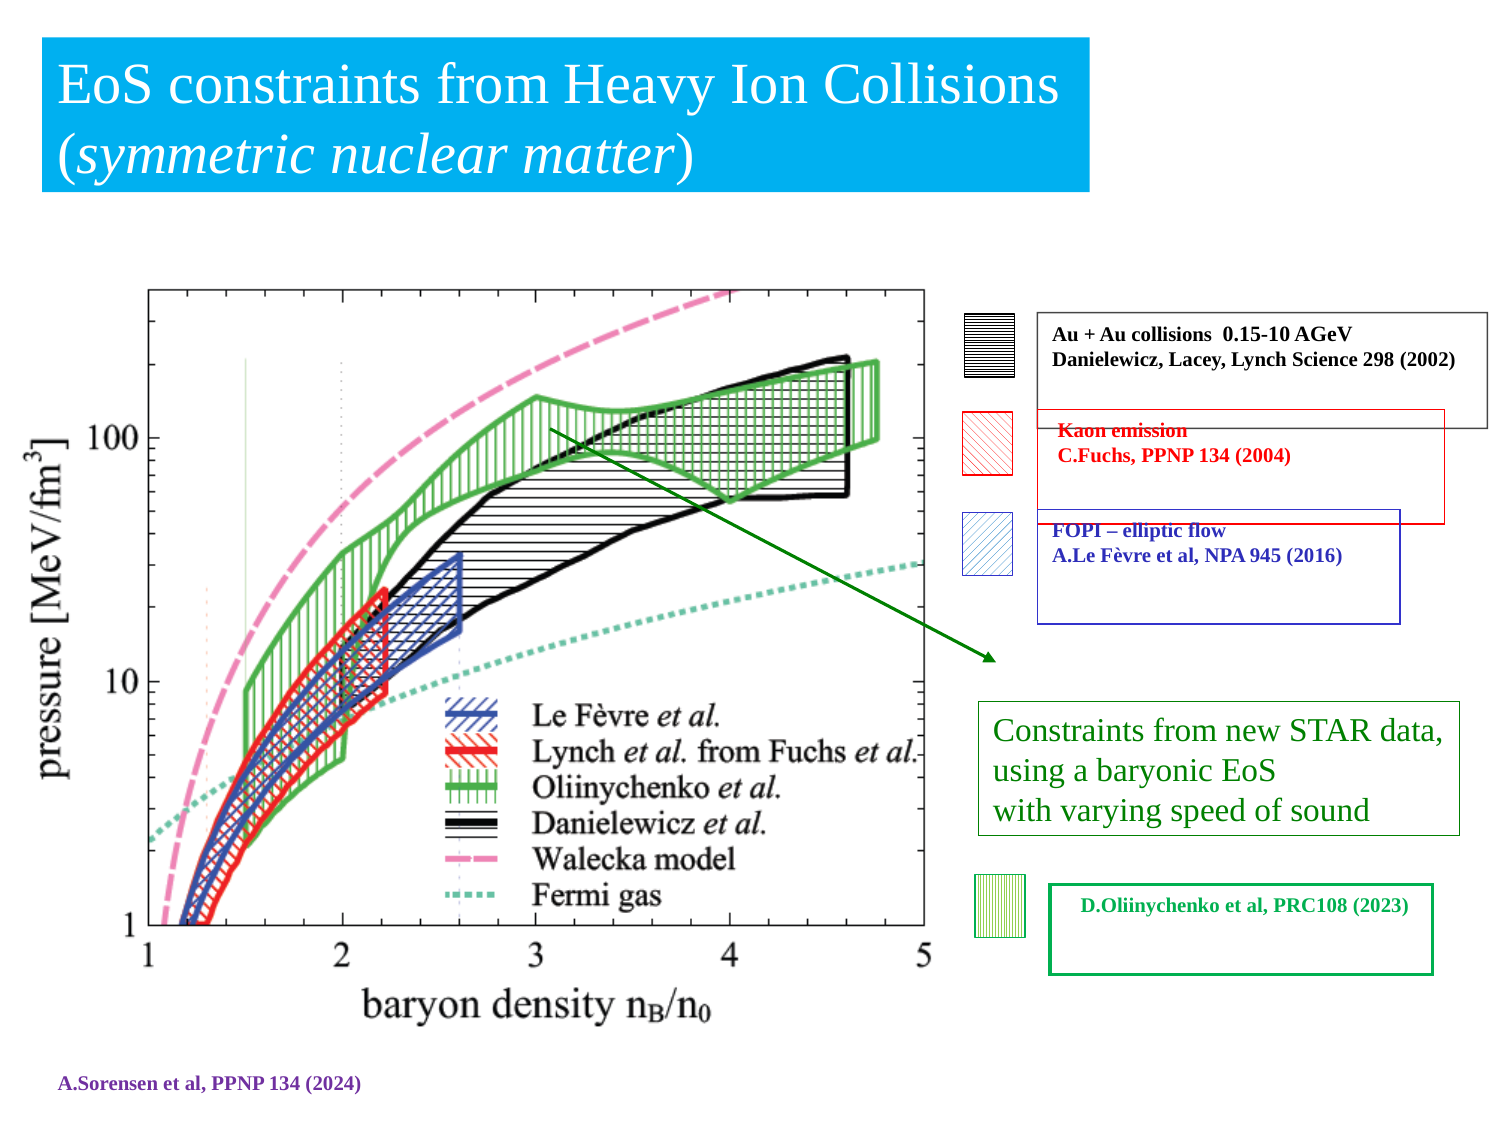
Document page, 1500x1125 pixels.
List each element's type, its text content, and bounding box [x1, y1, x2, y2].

text_box [1001, 512, 1013, 576]
text_box EoS constraints from Heavy Ion Collisions (symmetric nuclear matter) [42, 37, 1090, 193]
text_box FOPI – elliptic flow A.Le Fèvre et al, NPA 945 (2016) [1037, 509, 1400, 624]
text_box A.Sorensen et al, PPNP 134 (2024) [42, 1067, 388, 1125]
text_box [971, 313, 1015, 377]
picture [0, 249, 967, 1059]
text_box D.Oliinychenko et al, PRC108 (2023) [1050, 884, 1433, 975]
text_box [549, 428, 997, 663]
text_box Constraints from new STAR data, using a baryonic EoS with varying speed of sound [978, 701, 1460, 836]
text_box [975, 874, 1025, 938]
text_box Kaon emission C.Fuchs, PPNP 134 (2004) [1037, 409, 1445, 524]
text_box Au + Au collisions 0.15-10 AGeV Danielewicz, Lacey, Lynch Science 298 (2002) [1037, 312, 1488, 429]
text_box [971, 412, 1013, 475]
